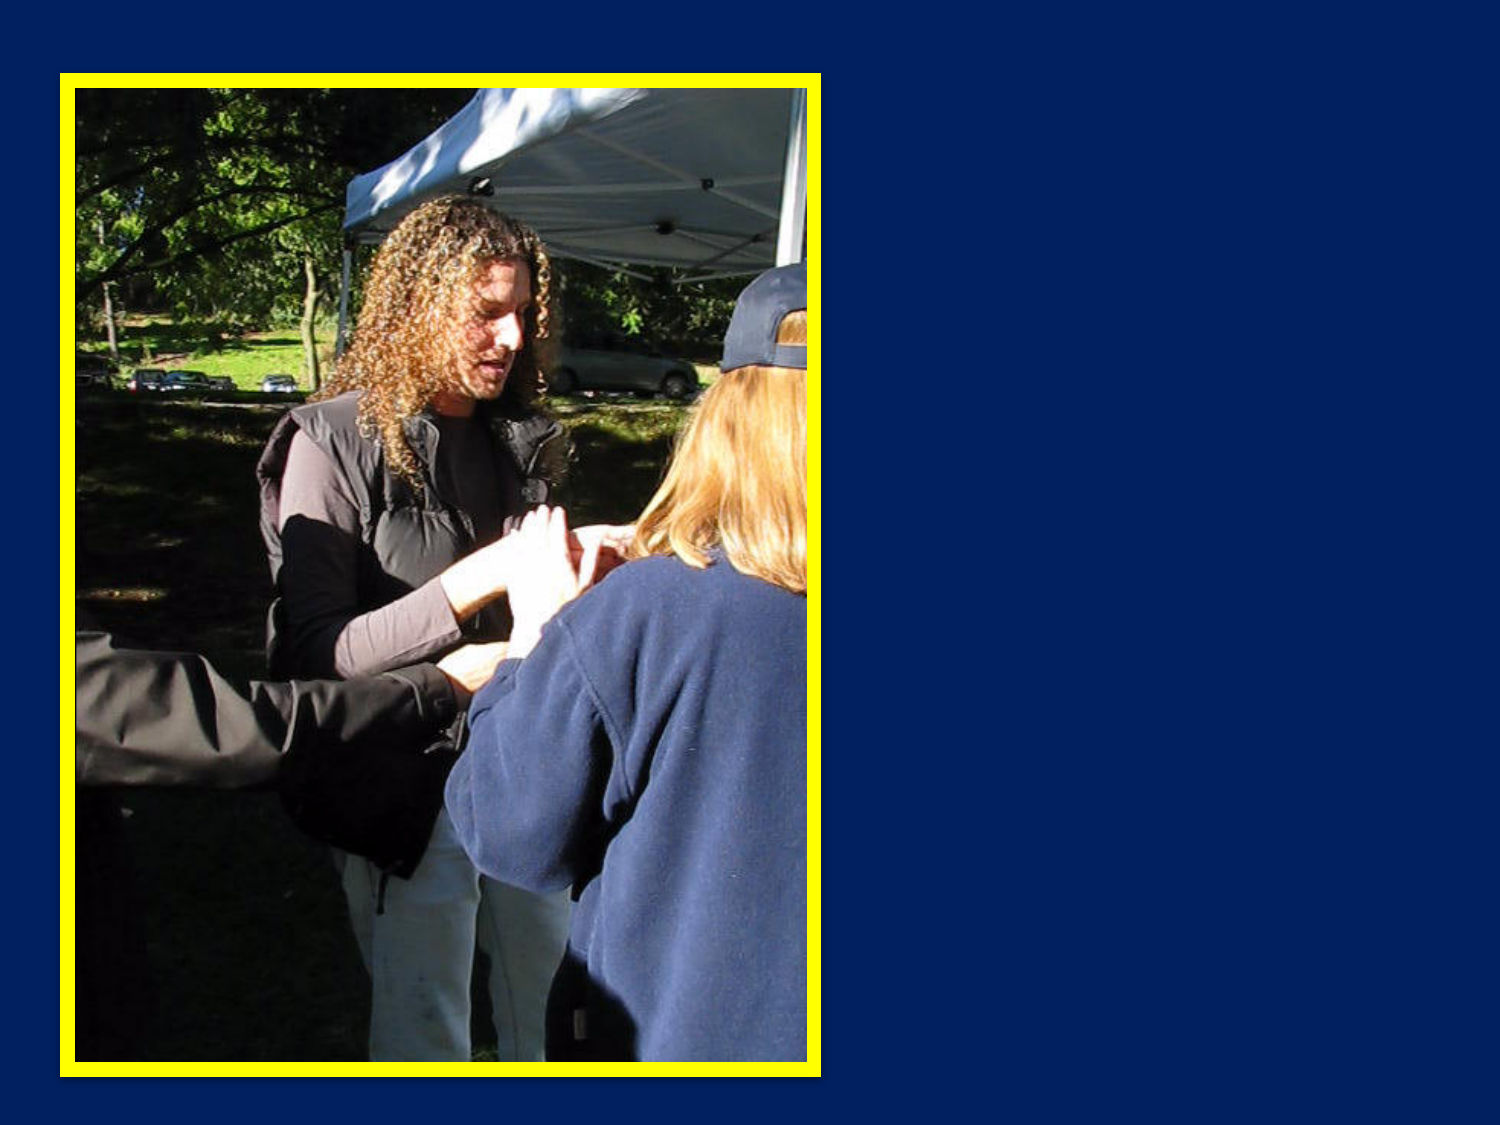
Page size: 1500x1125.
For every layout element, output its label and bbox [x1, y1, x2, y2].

picture [74, 87, 807, 1063]
